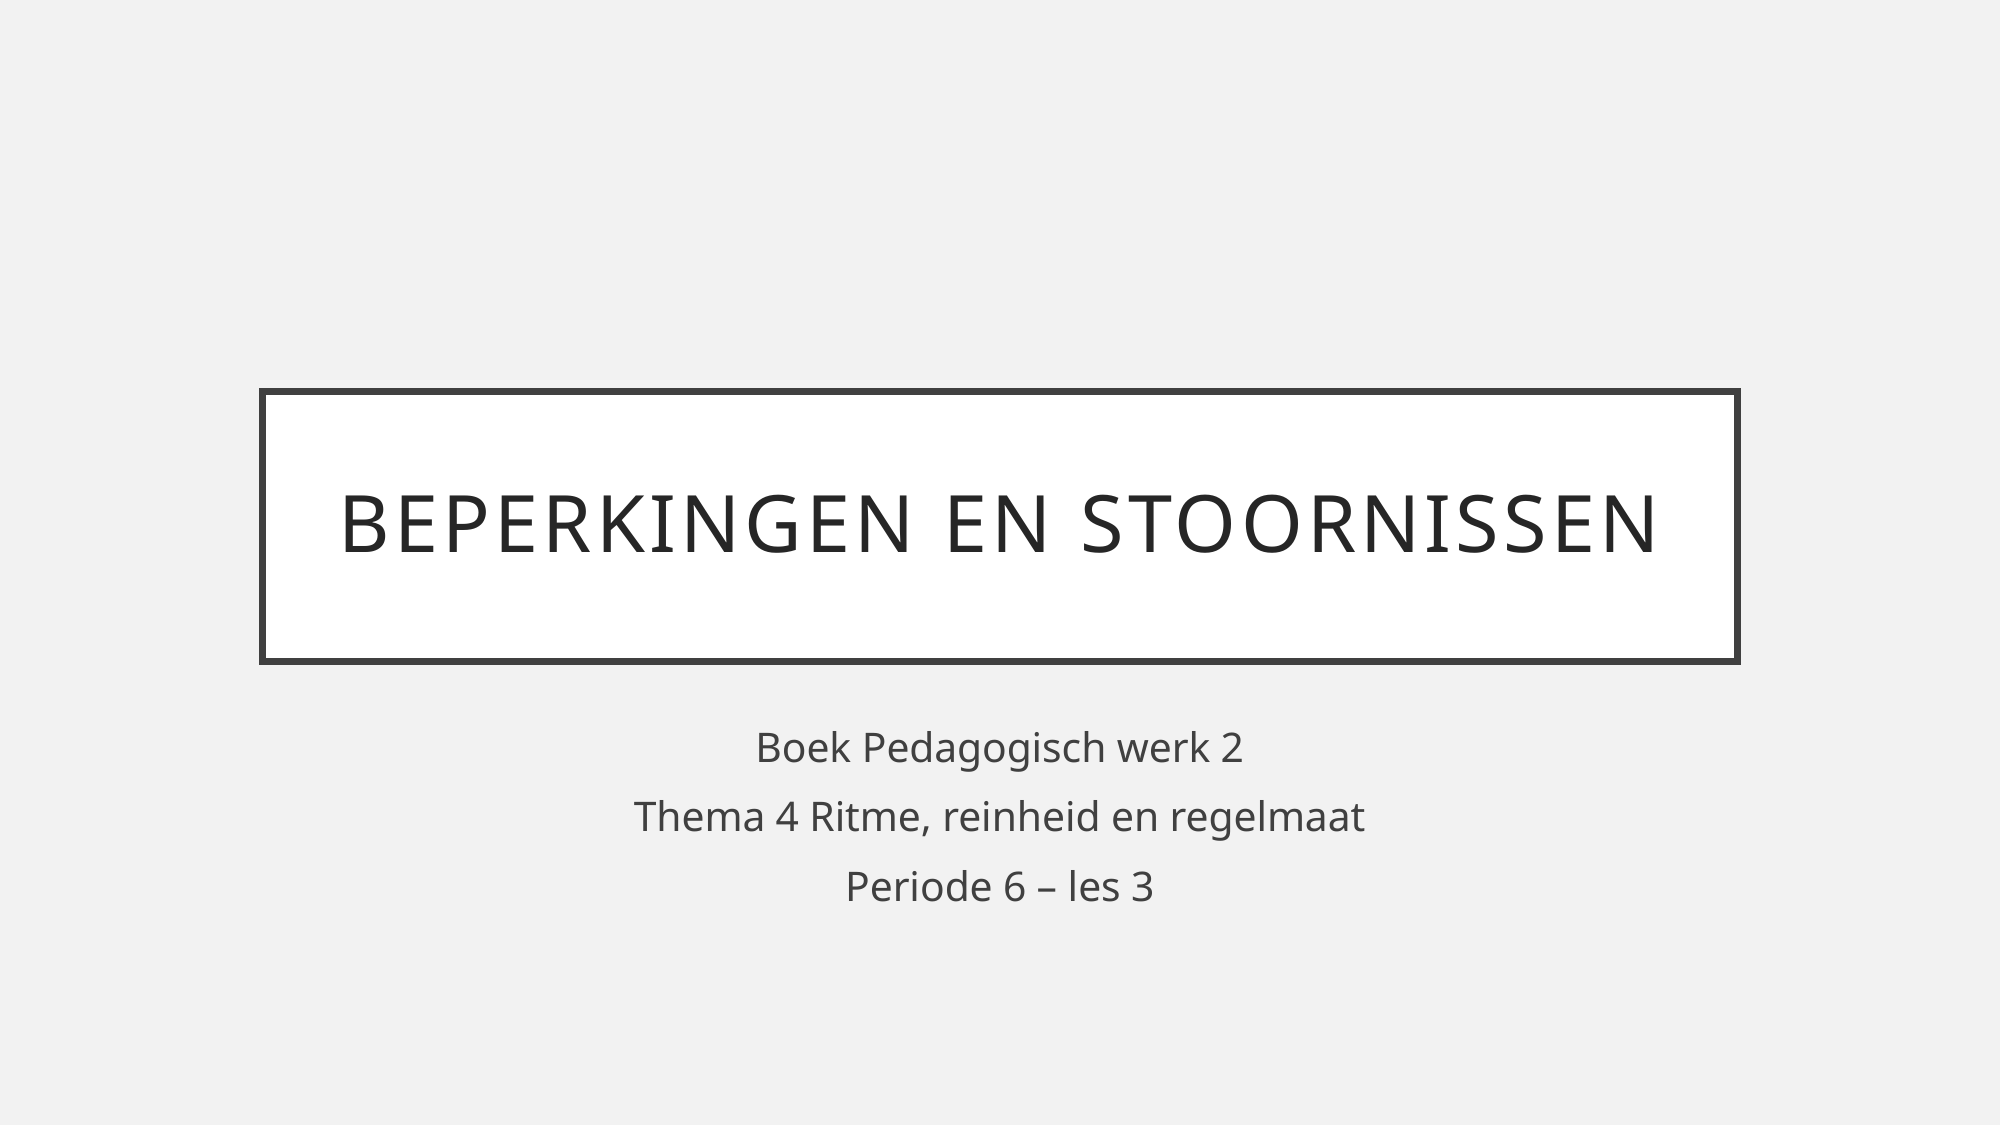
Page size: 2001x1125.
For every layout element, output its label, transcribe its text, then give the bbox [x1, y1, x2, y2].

title Beperkingen en stoornissen [259, 388, 1741, 665]
subtitle Boek Pedagogisch werk 2 Thema 4 Ritme, reinheid en regelmaat Periode 6 – les 3 [442, 713, 1558, 918]
